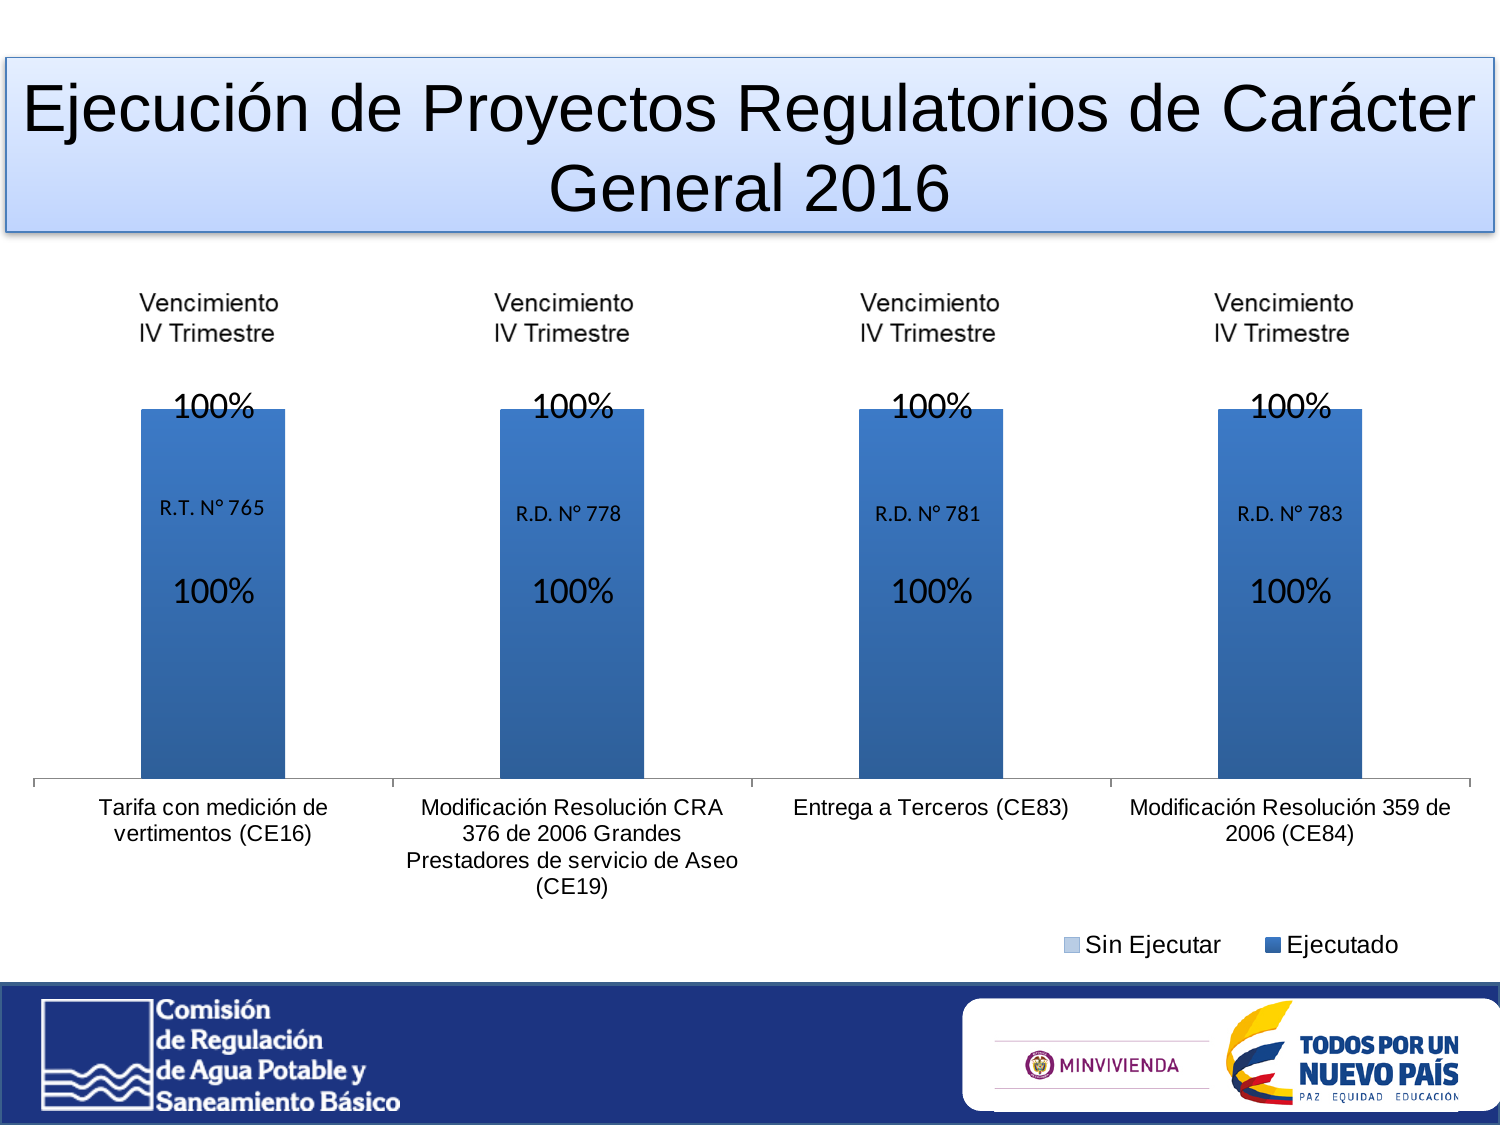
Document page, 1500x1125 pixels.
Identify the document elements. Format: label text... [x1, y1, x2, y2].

picture [478, 278, 668, 363]
text_box Ejecución de Proyectos Regulatorios de Carácter General 2016 [5, 57, 1495, 233]
chart [17, 385, 1471, 979]
picture [994, 999, 1459, 1112]
picture [1198, 278, 1389, 363]
picture [123, 278, 314, 363]
picture [844, 278, 1034, 363]
picture [41, 999, 400, 1111]
